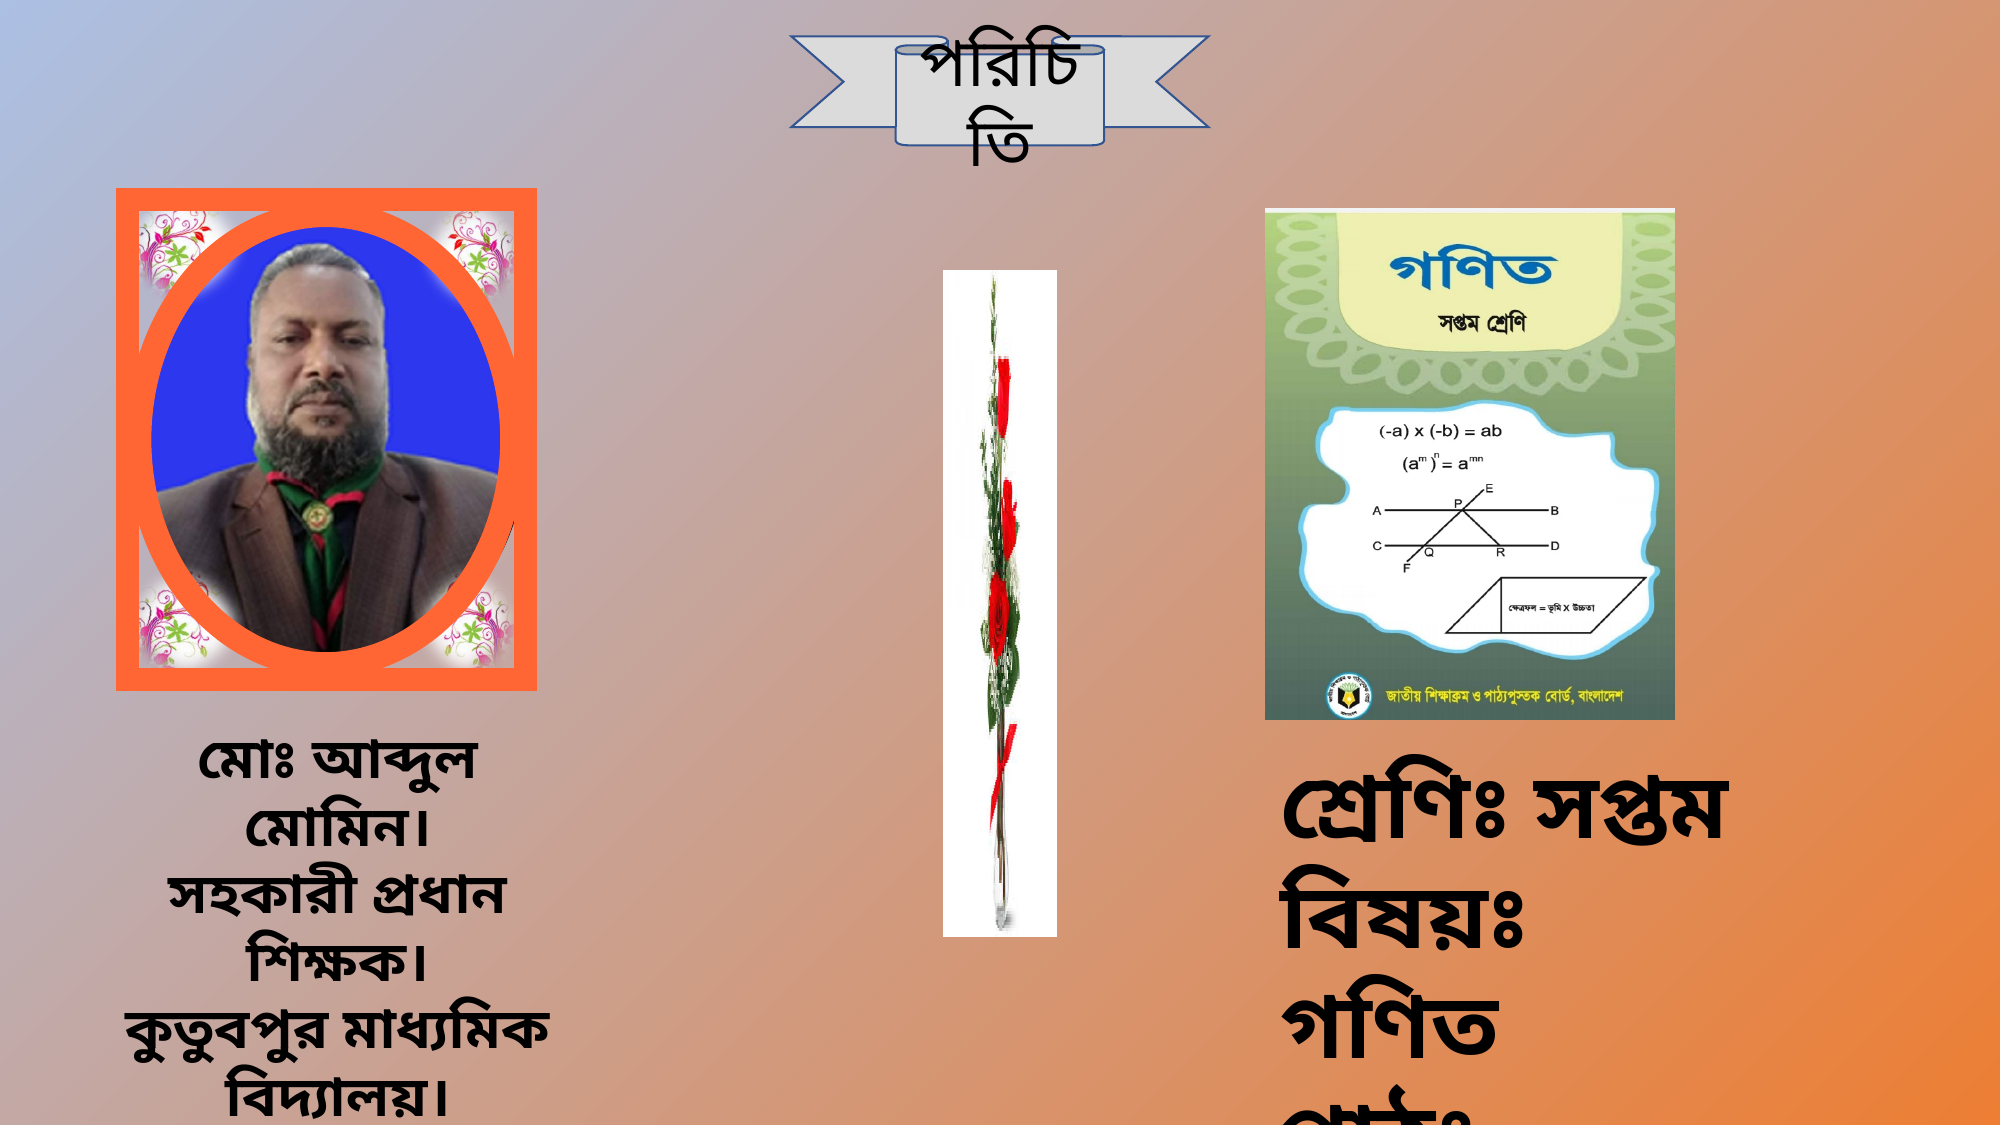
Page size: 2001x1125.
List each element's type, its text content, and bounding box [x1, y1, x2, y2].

picture [943, 270, 1057, 937]
text_box শ্রেণিঃ সপ্তম বিষয়ঃ গণিত পাঠঃ জ্যামিতি [1265, 739, 1750, 1125]
text_box পরিচিতি [788, 35, 1212, 147]
picture [1265, 208, 1675, 720]
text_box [113, 178, 532, 691]
text_box মোঃ আব্দুল মোমিন। সহকারী প্রধান শিক্ষক। কুতুবপুর মাধ্যমিক বিদ্যালয়। চুয়াডাঙ্গা সদর। [108, 714, 568, 1125]
